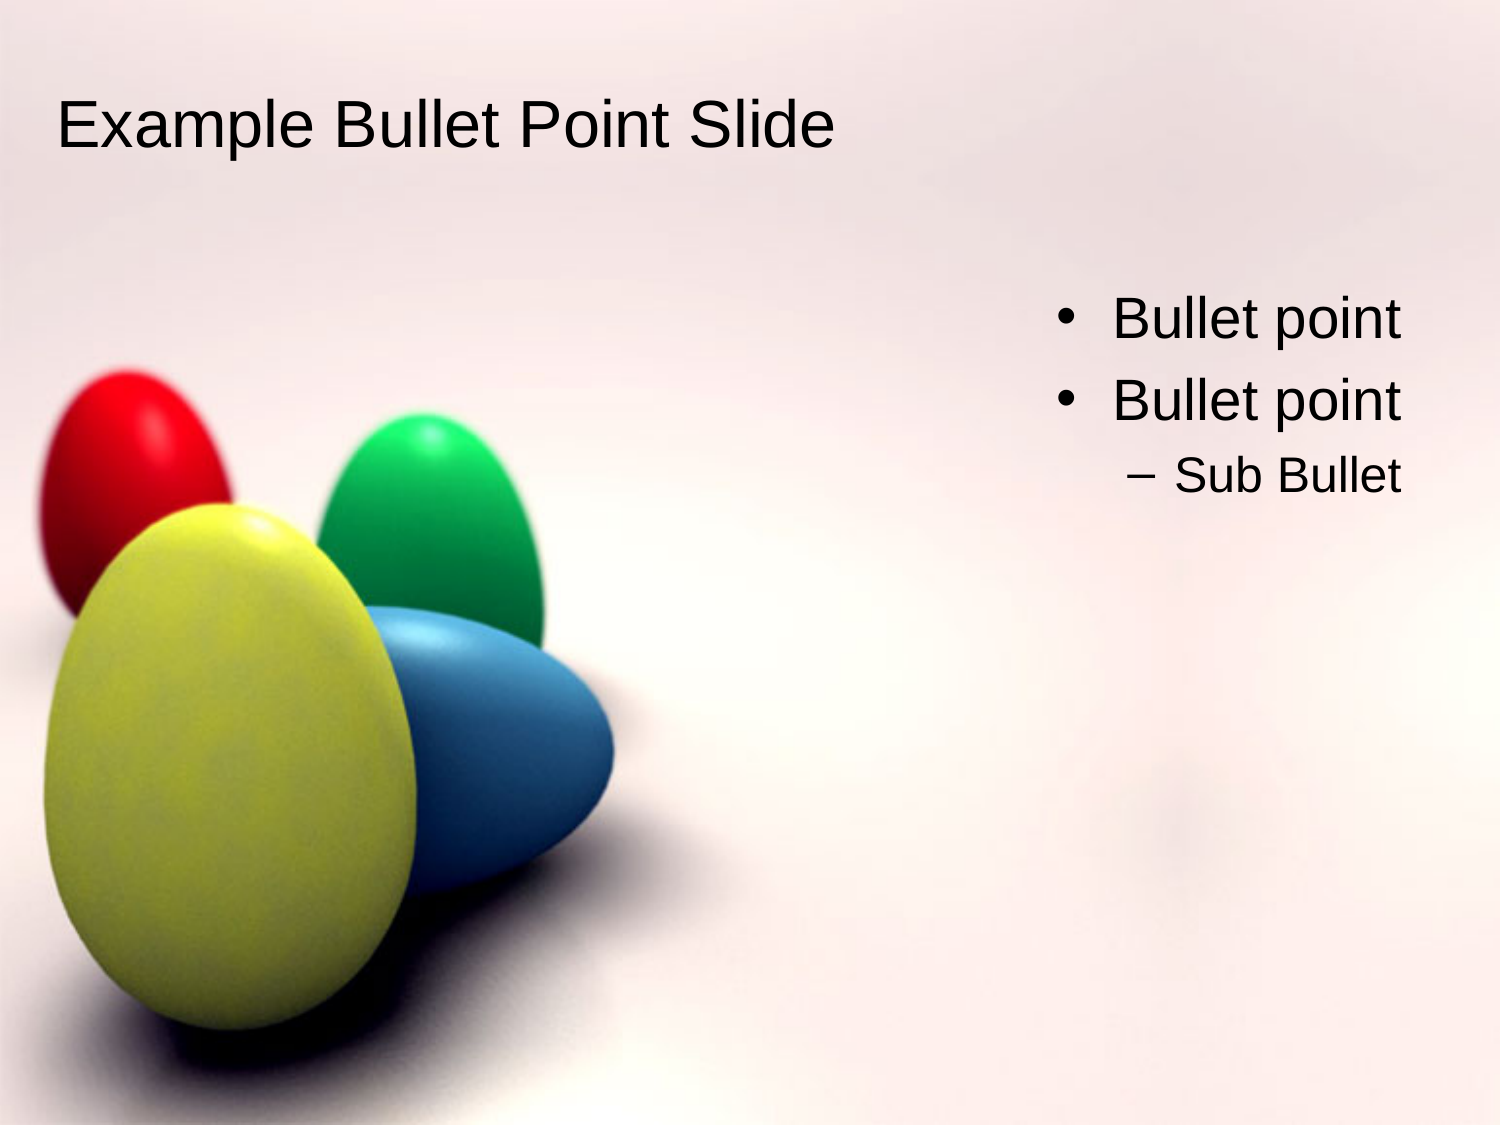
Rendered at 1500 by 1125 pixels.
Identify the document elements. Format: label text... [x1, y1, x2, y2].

list Bullet point Bullet point Sub Bullet [66, 272, 1417, 990]
title Example Bullet Point Slide [41, 45, 1164, 197]
picture [0, 0, 1500, 1125]
